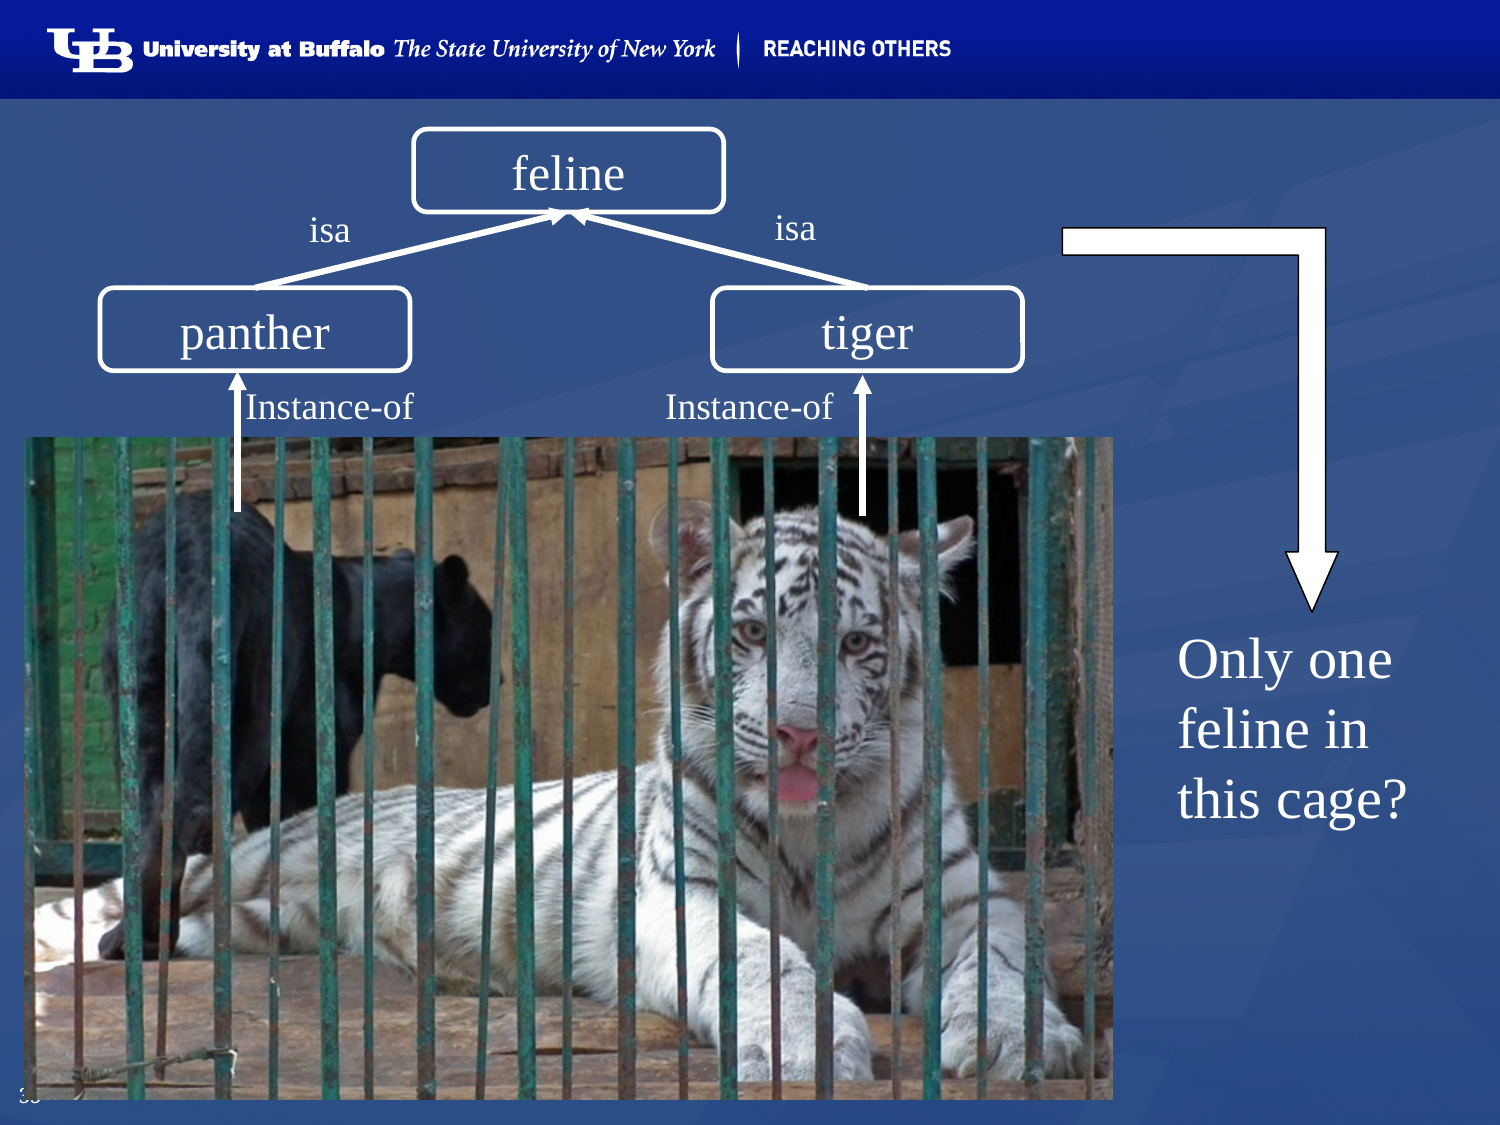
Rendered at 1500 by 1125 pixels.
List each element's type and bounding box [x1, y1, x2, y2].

list [24, 437, 1113, 1101]
picture [0, 0, 1500, 99]
text_box [99, 128, 1023, 517]
text_box [1062, 227, 1433, 840]
